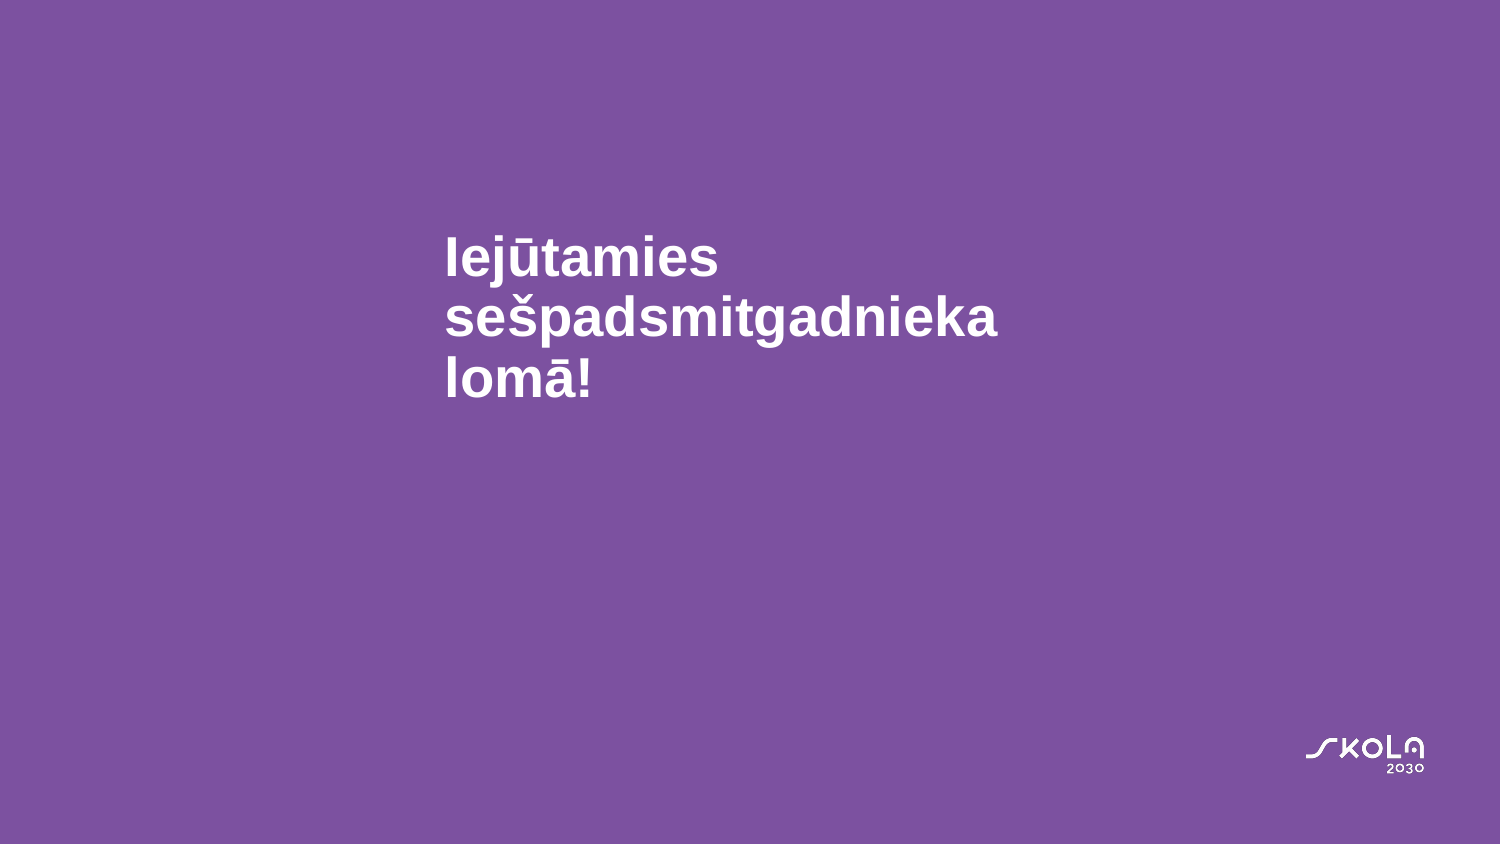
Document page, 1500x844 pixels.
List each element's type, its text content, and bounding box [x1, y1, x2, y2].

picture [1306, 735, 1424, 774]
title Iejūtamies sešpadsmitgadnieka lomā! [433, 221, 1069, 416]
